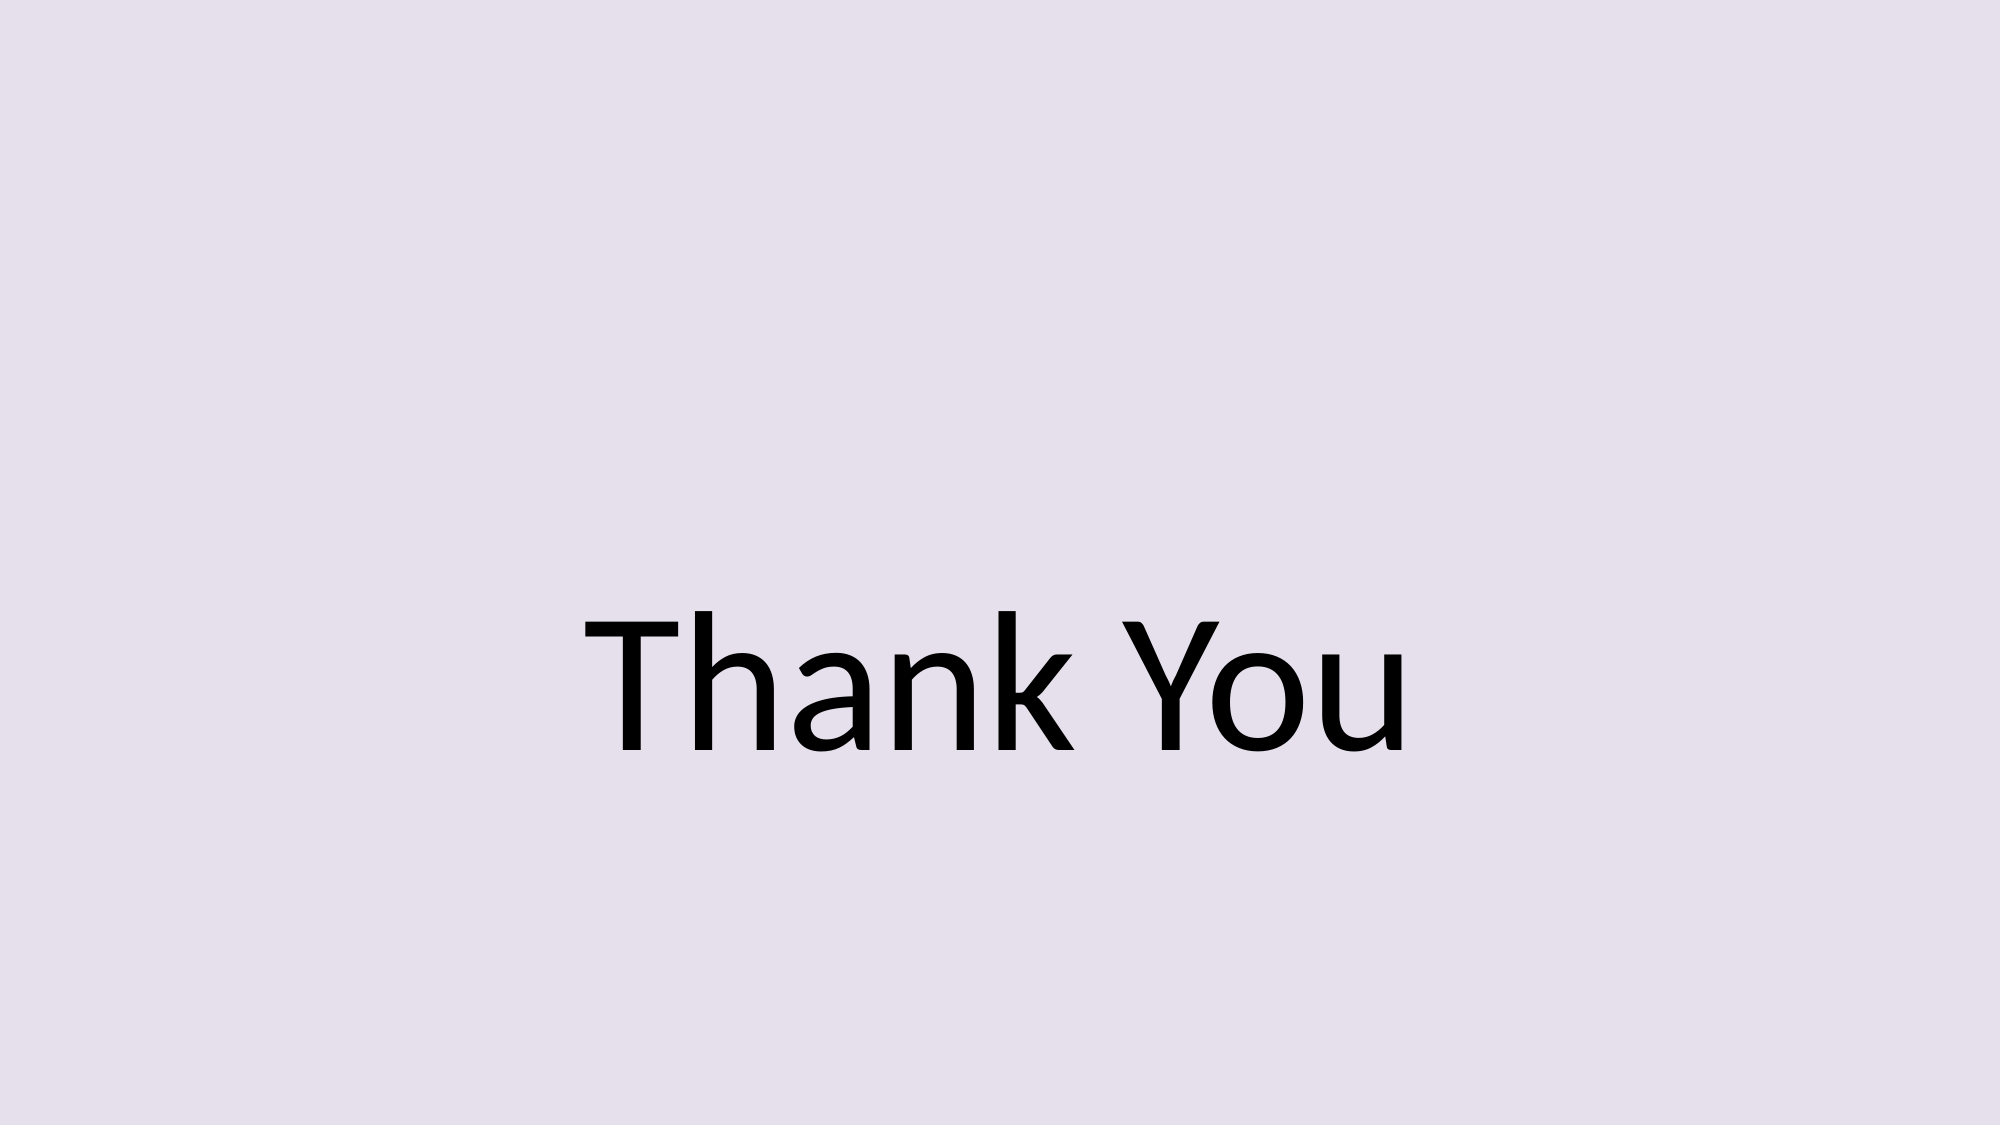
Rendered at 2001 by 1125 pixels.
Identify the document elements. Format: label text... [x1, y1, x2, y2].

list Thank You [99, 262, 1900, 1005]
